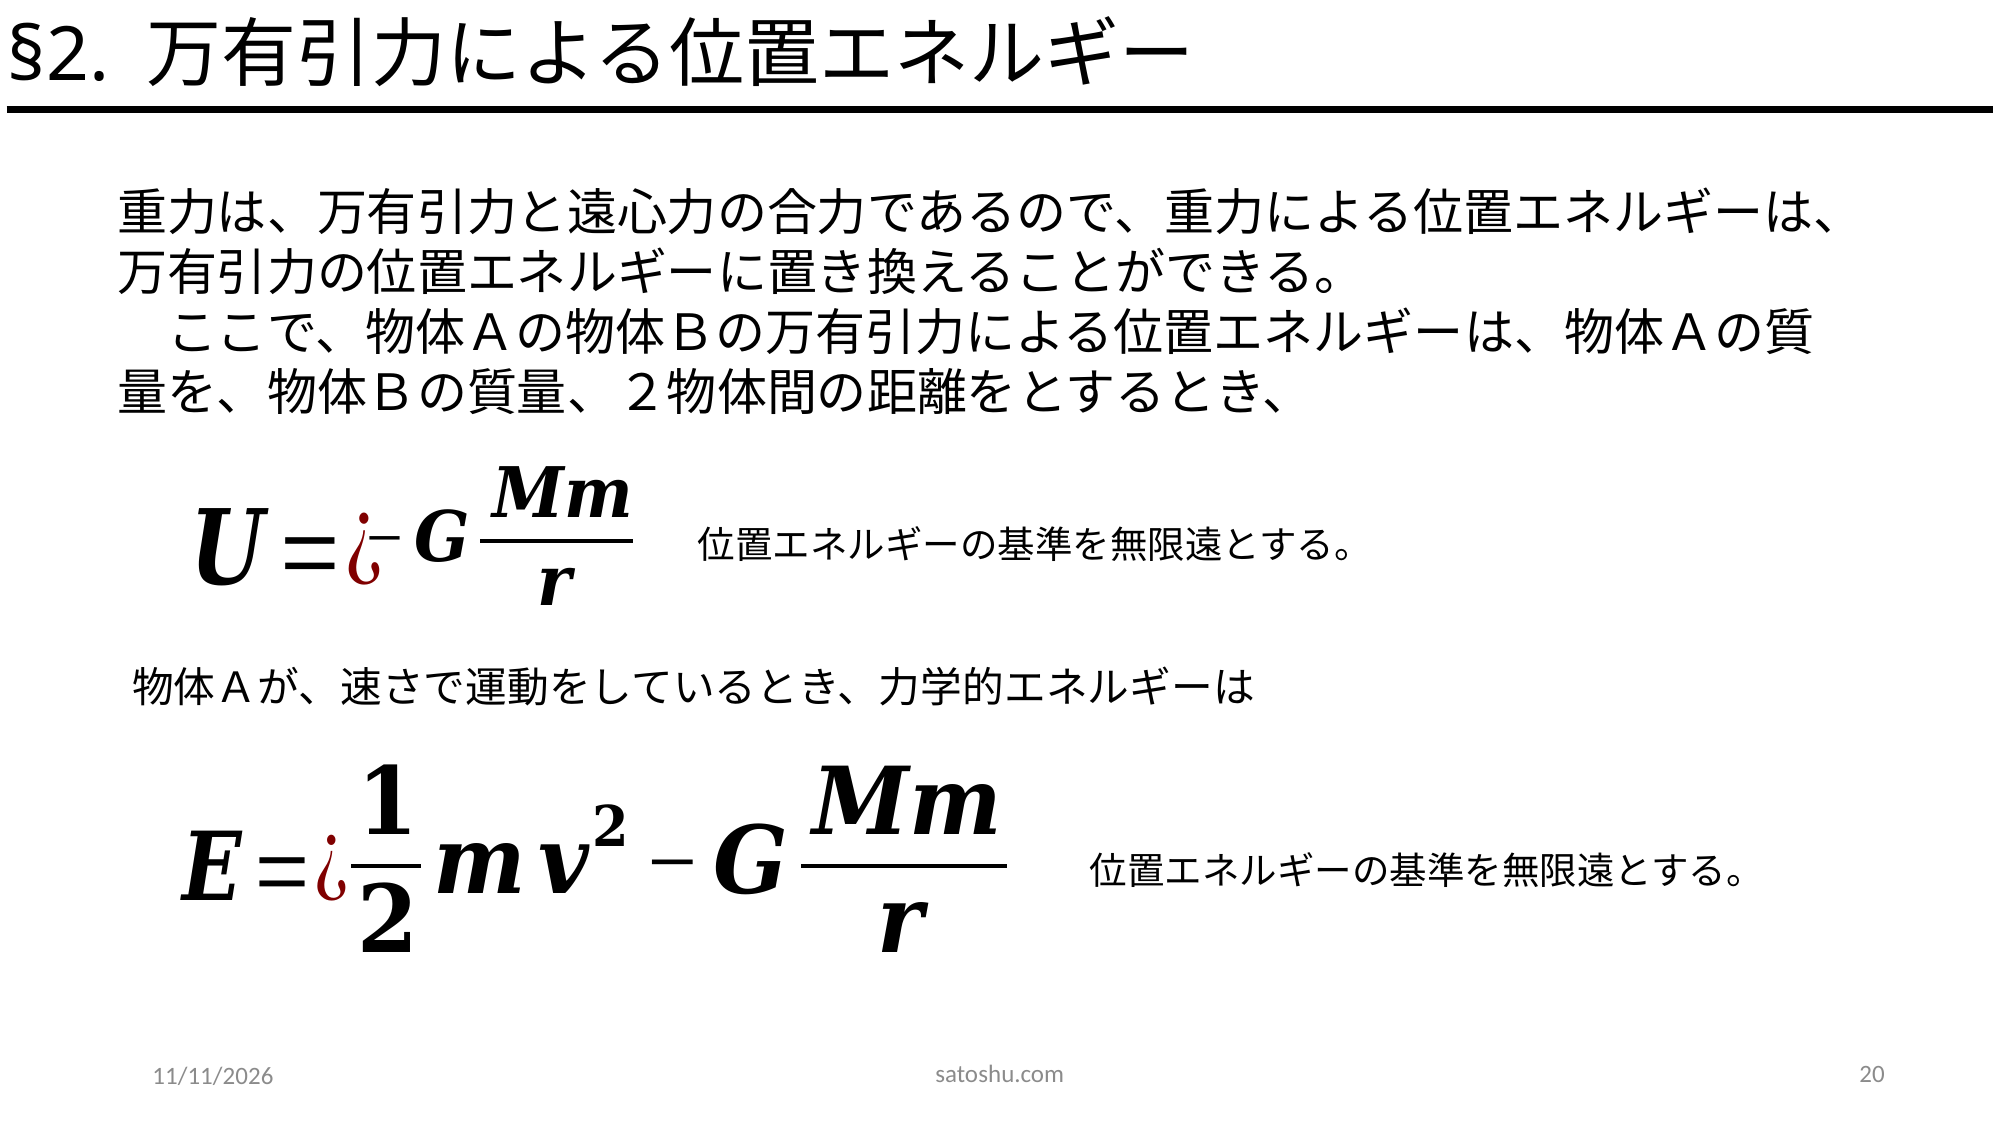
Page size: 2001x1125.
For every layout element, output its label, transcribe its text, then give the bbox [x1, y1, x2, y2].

text_box 位置エネルギーの基準を無限遠とする。 [1074, 839, 1779, 900]
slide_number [137, 1044, 588, 1105]
text_box 位置エネルギーの基準を無限遠とする。 [683, 513, 1387, 574]
text_box §2. 万有引力による位置エネルギー [0, 0, 2000, 110]
footer satoshu.com [683, 1042, 1317, 1103]
slide_number 20 [1433, 1042, 1900, 1103]
